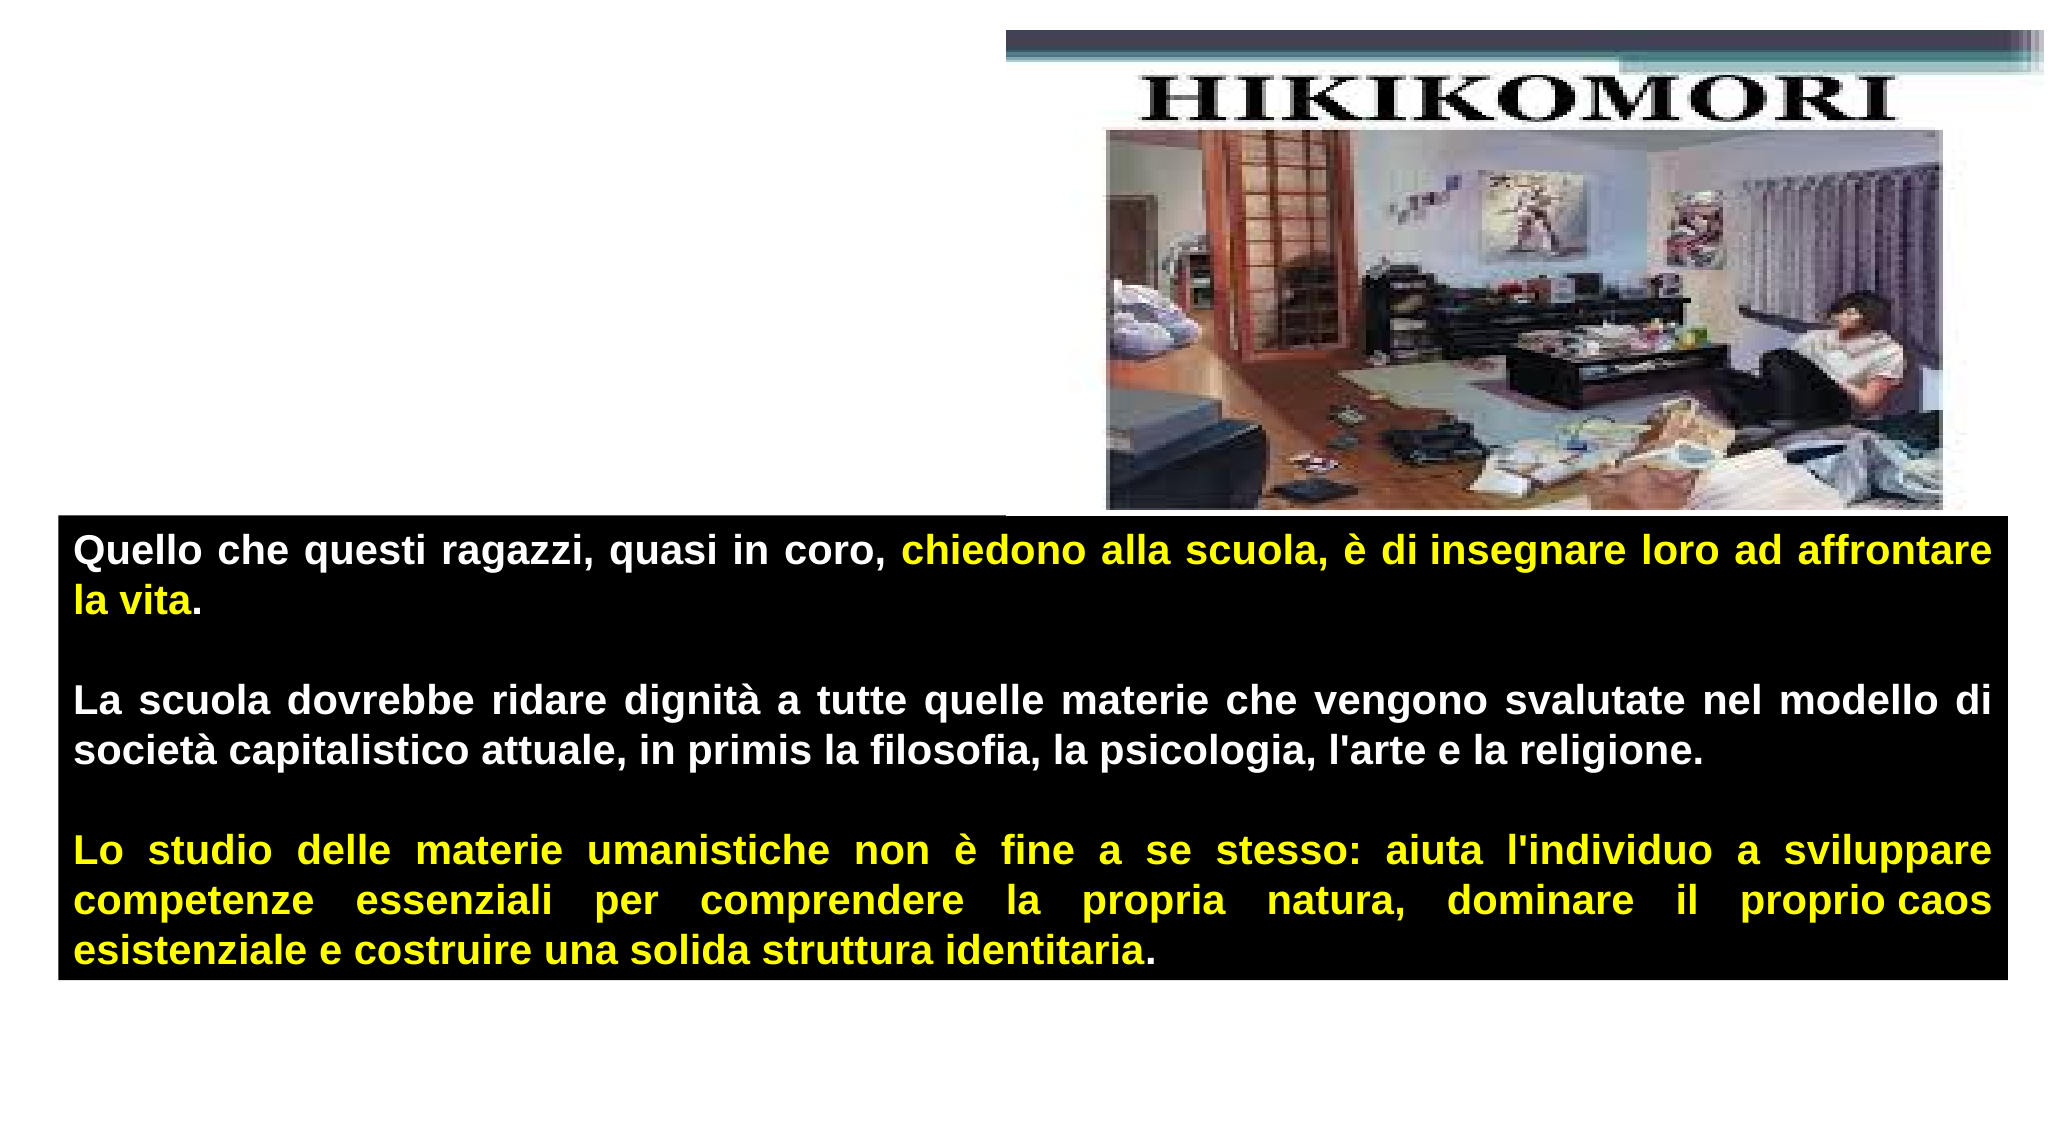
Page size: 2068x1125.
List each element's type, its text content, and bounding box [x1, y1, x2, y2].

text_box Quello che questi ragazzi, quasi in coro, chiedono alla scuola, è di insegnare loro ad affrontare la vita. La scuola dovrebbe ridare dignità a tutte quelle materie che vengono svalutate nel modello di società capitalistico attuale, in primis la filosofia, la psicologia, l'arte e la religione. Lo studio delle materie umanistiche non è fine a se stesso: aiuta l'individuo a sviluppare competenze essenziali per comprendere la propria natura, dominare il proprio caos esistenziale e costruire una solida struttura identitaria. [58, 515, 2008, 981]
picture [1005, 30, 2044, 516]
